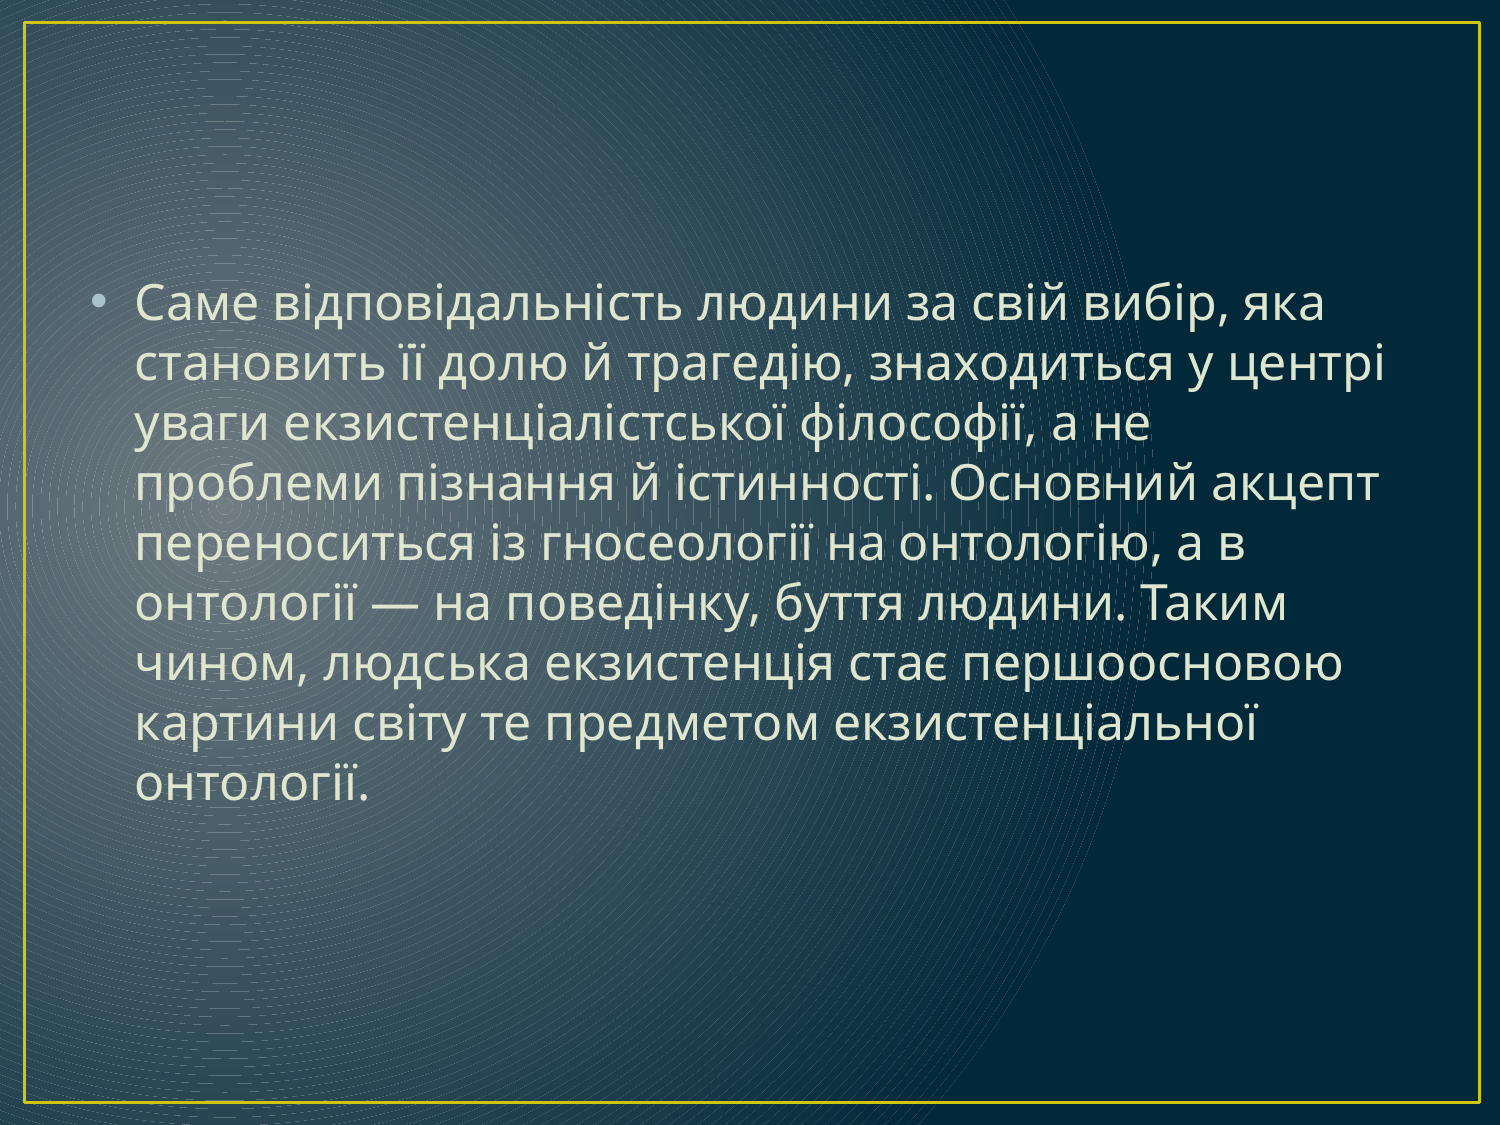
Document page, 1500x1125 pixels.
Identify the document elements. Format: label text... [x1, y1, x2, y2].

list Саме відповідальність людини за свій вибір, яка становить її долю й тра­гедію, знаходиться у центрі уваги екзистенціалістської філософії, а не проблеми пізнання й істинності. Основний акцепт переноситься із гносеології на онтологію, а в онтології — на поведінку, буття людини. Таким чином, людська екзистенція стає першоосновою картини світу те предметом екзистенціаль­ної онтології. [74, 262, 1426, 1006]
